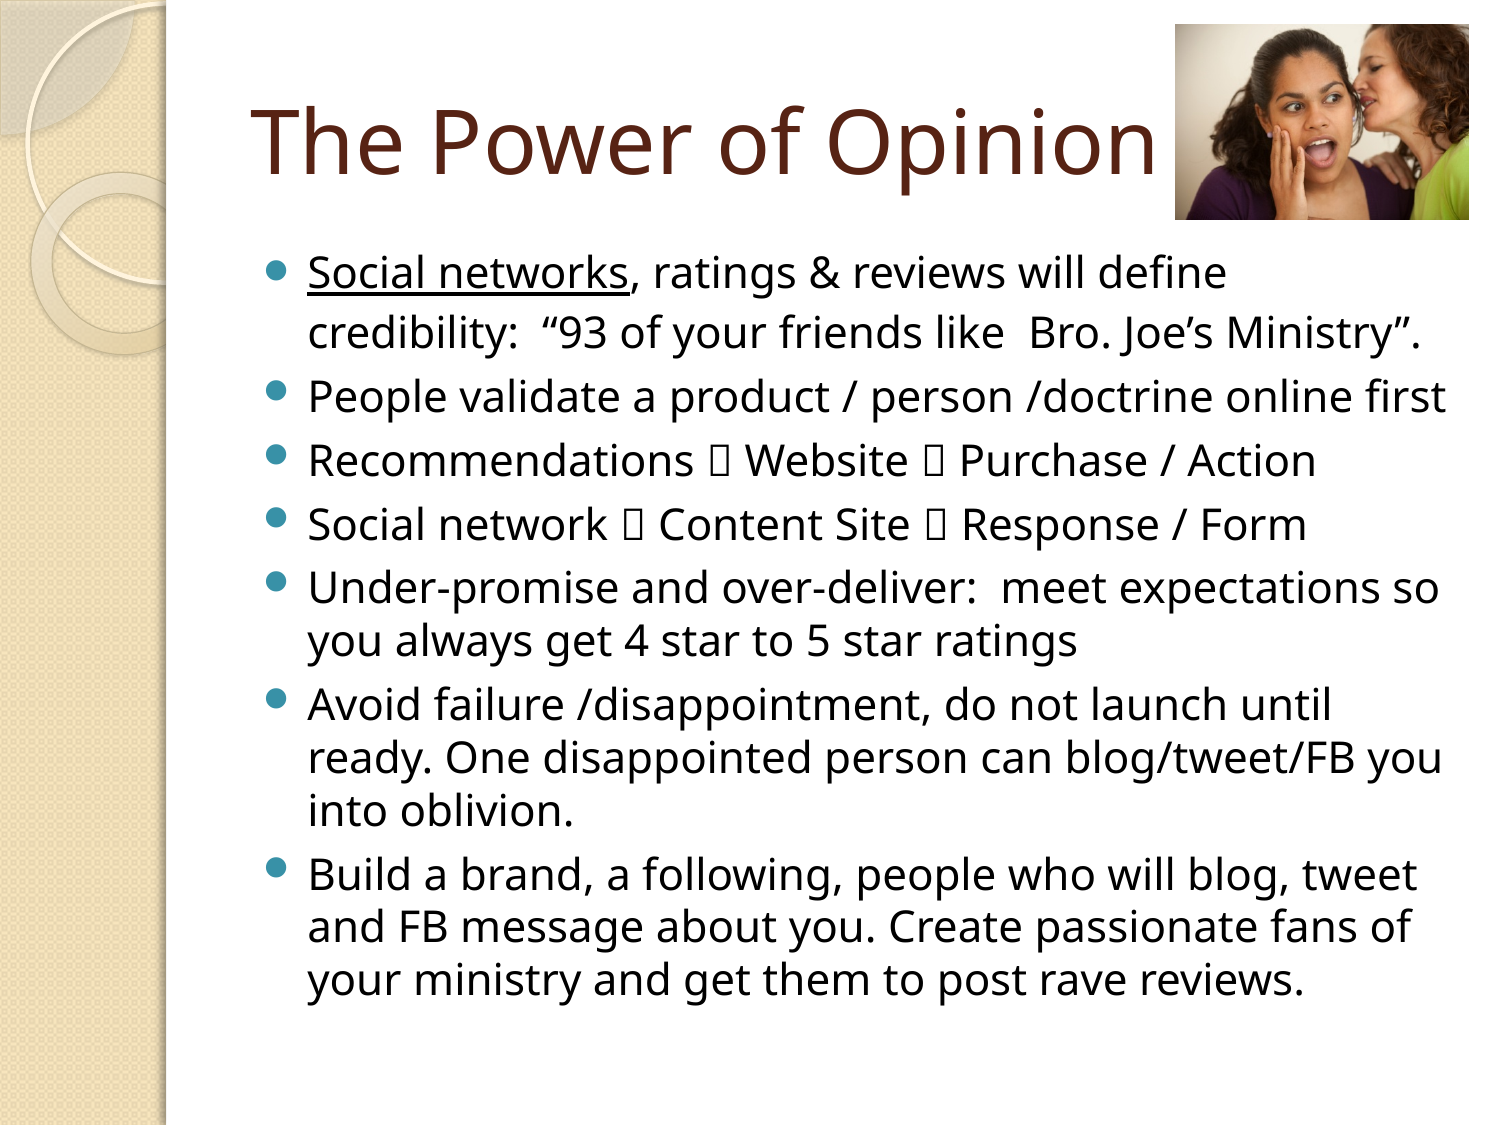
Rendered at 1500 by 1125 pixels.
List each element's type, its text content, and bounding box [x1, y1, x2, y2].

list Social networks, ratings & reviews will define credibility: “93 of your friends like Bro. Joe’s Ministry”. People validate a product / person /doctrine online first Recommendations  Website  Purchase / Action Social network  Content Site  Response / Form Under-promise and over-deliver: meet expectations so you always get 4 star to 5 star ratings Avoid failure /disappointment, do not launch until ready. One disappointed person can blog/tweet/FB you into oblivion. Build a brand, a following, people who will blog, tweet and FB message about you. Create passionate fans of your ministry and get them to post rave reviews. [235, 237, 1466, 1025]
title The Power of Opinion [235, 45, 1466, 233]
picture [1174, 24, 1469, 221]
